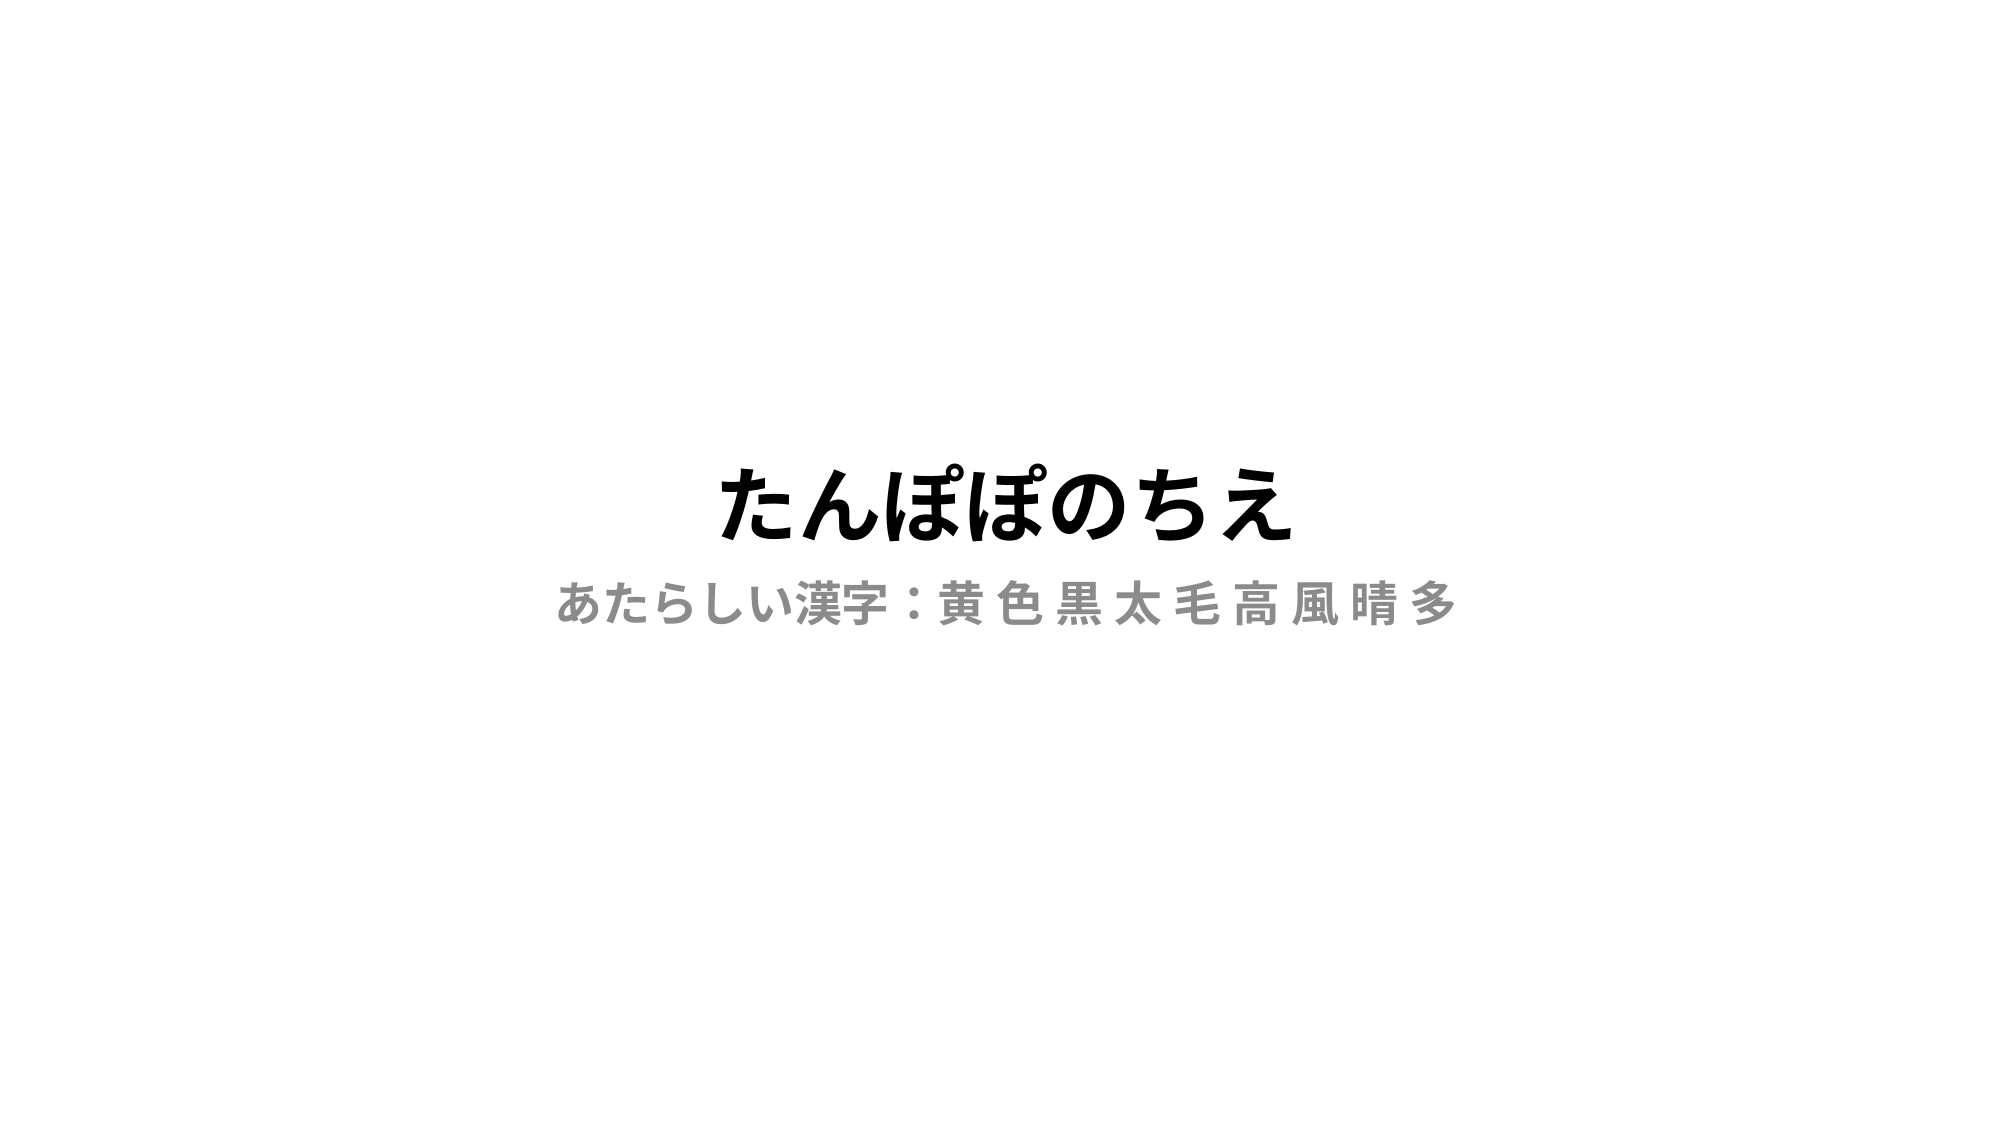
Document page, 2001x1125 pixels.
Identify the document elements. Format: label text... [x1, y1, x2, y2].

list あたらしい漢字：黄 色 黒 太 毛 高 風 晴 多 [315, 572, 1698, 640]
title たんぽぽのちえ [315, 450, 1698, 563]
